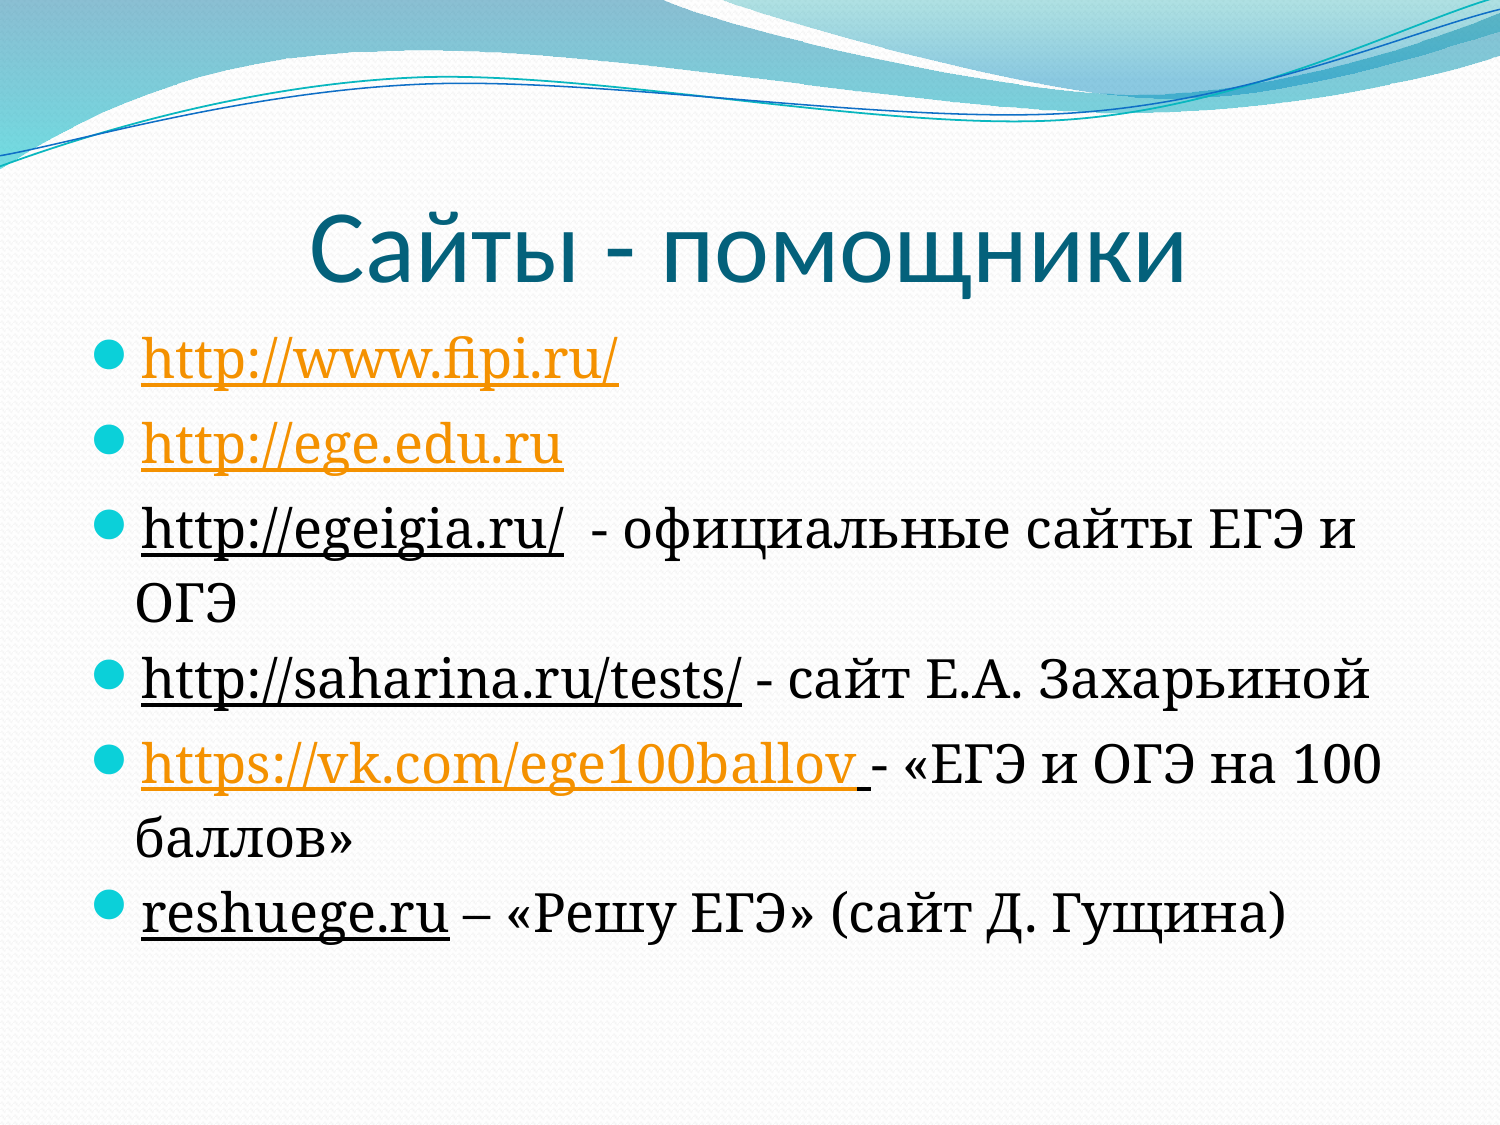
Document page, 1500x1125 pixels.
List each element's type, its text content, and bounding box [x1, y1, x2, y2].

title Сайты - помощники [75, 115, 1425, 303]
list http://www.fipi.ru/ http://ege.edu.ru http://egeigia.ru/ - официальные сайты ЕГЭ и ОГЭ http://saharina.ru/tests/ - сайт Е.А. Захарьиной https://vk.com/ege100ballov - «ЕГЭ и ОГЭ на 100 баллов» reshuege.ru – «Решу ЕГЭ» (сайт Д. Гущина) [75, 317, 1425, 1038]
